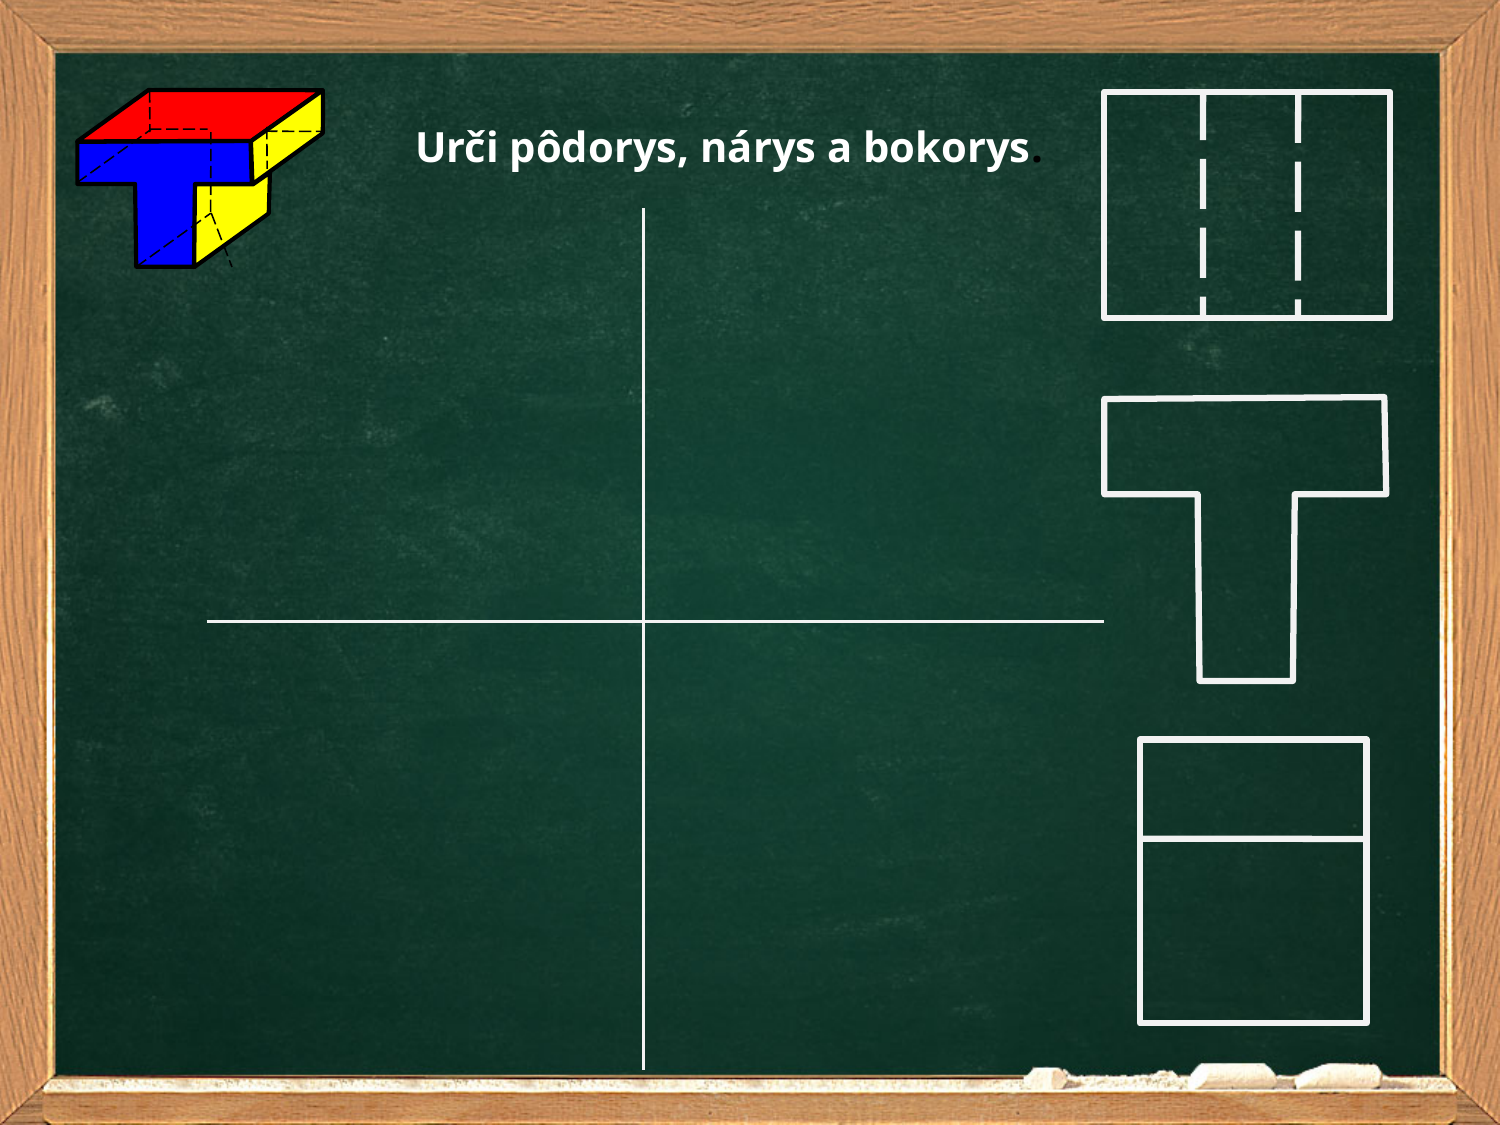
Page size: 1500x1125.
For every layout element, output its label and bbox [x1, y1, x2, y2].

picture [0, 0, 1500, 1125]
text_box [76, 89, 325, 268]
text_box [1104, 89, 1391, 320]
text_box [1139, 739, 1368, 1024]
